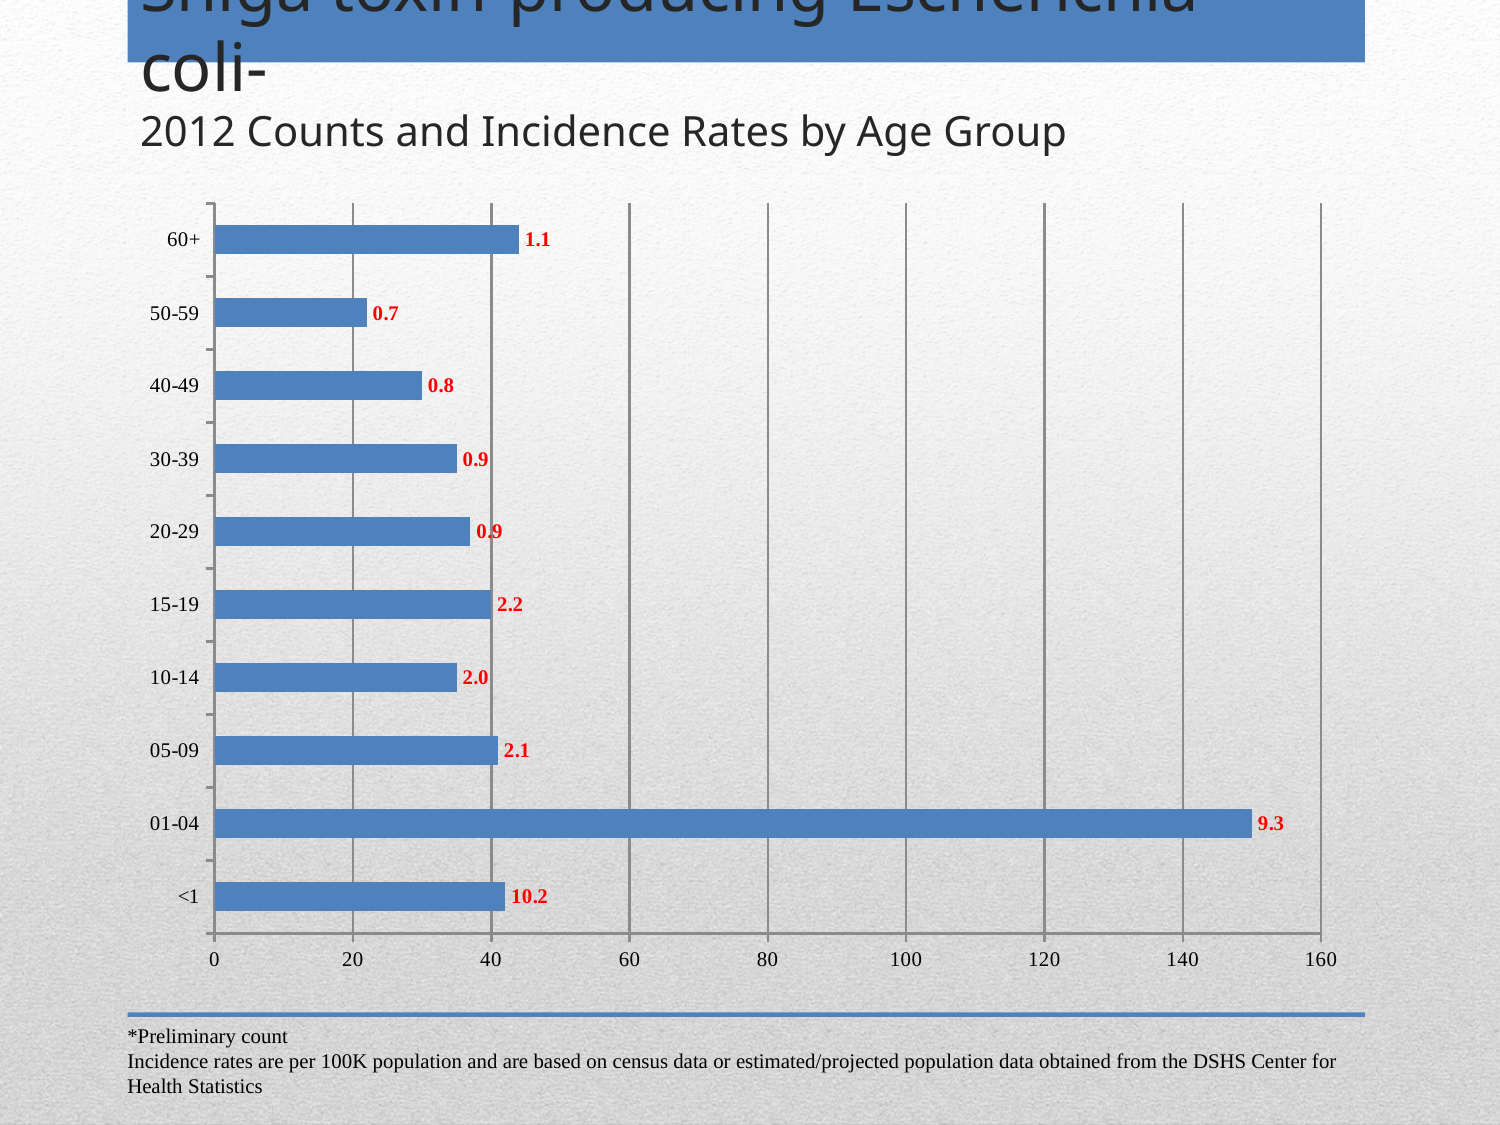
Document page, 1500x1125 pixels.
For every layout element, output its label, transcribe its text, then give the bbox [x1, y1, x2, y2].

chart [124, 186, 1364, 989]
title Shiga toxin-producing Escherichia coli- 2012 Counts and Incidence Rates by Age Group [125, 24, 1325, 163]
text_box *Preliminary count Incidence rates are per 100K population and are based on census data or estimated/projected population data obtained from the DSHS Center for Health Statistics [112, 1015, 1475, 1106]
